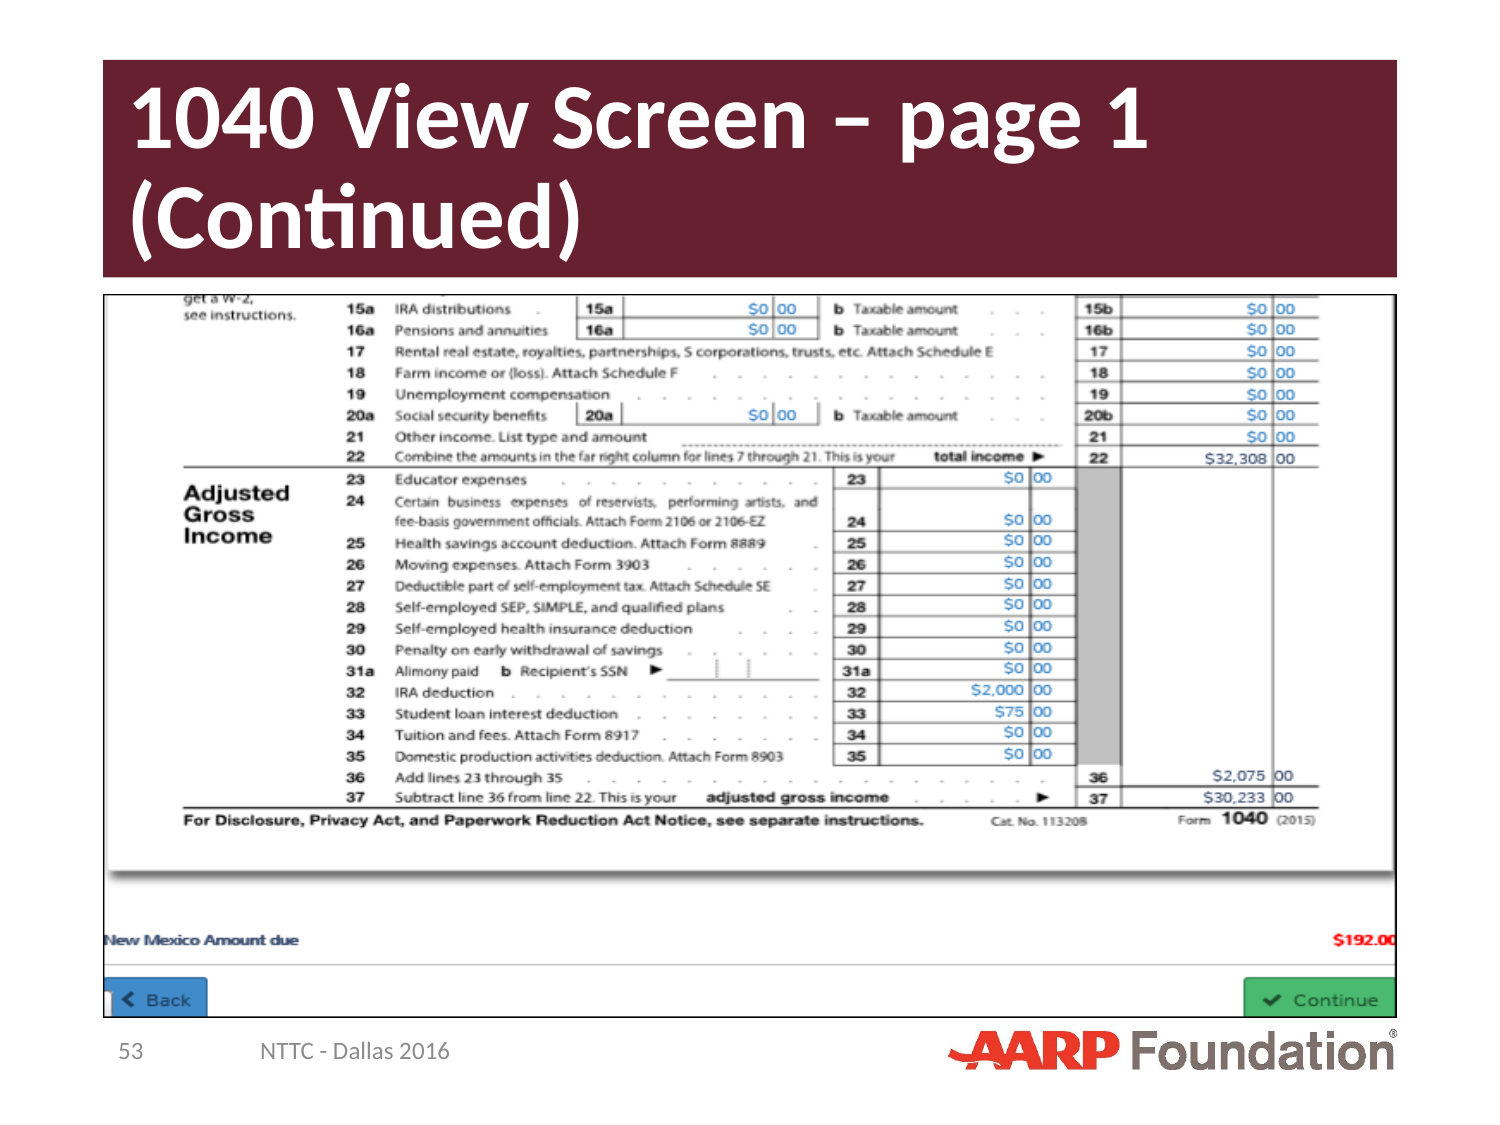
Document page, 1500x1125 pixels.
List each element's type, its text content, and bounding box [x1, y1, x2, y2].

slide_number 53 [103, 1019, 208, 1080]
footer NTTC - Dallas 2016 [245, 1019, 812, 1080]
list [103, 294, 1397, 1018]
picture [948, 1029, 1397, 1070]
title 1040 View Screen – page 1 (Continued) [103, 59, 1397, 278]
